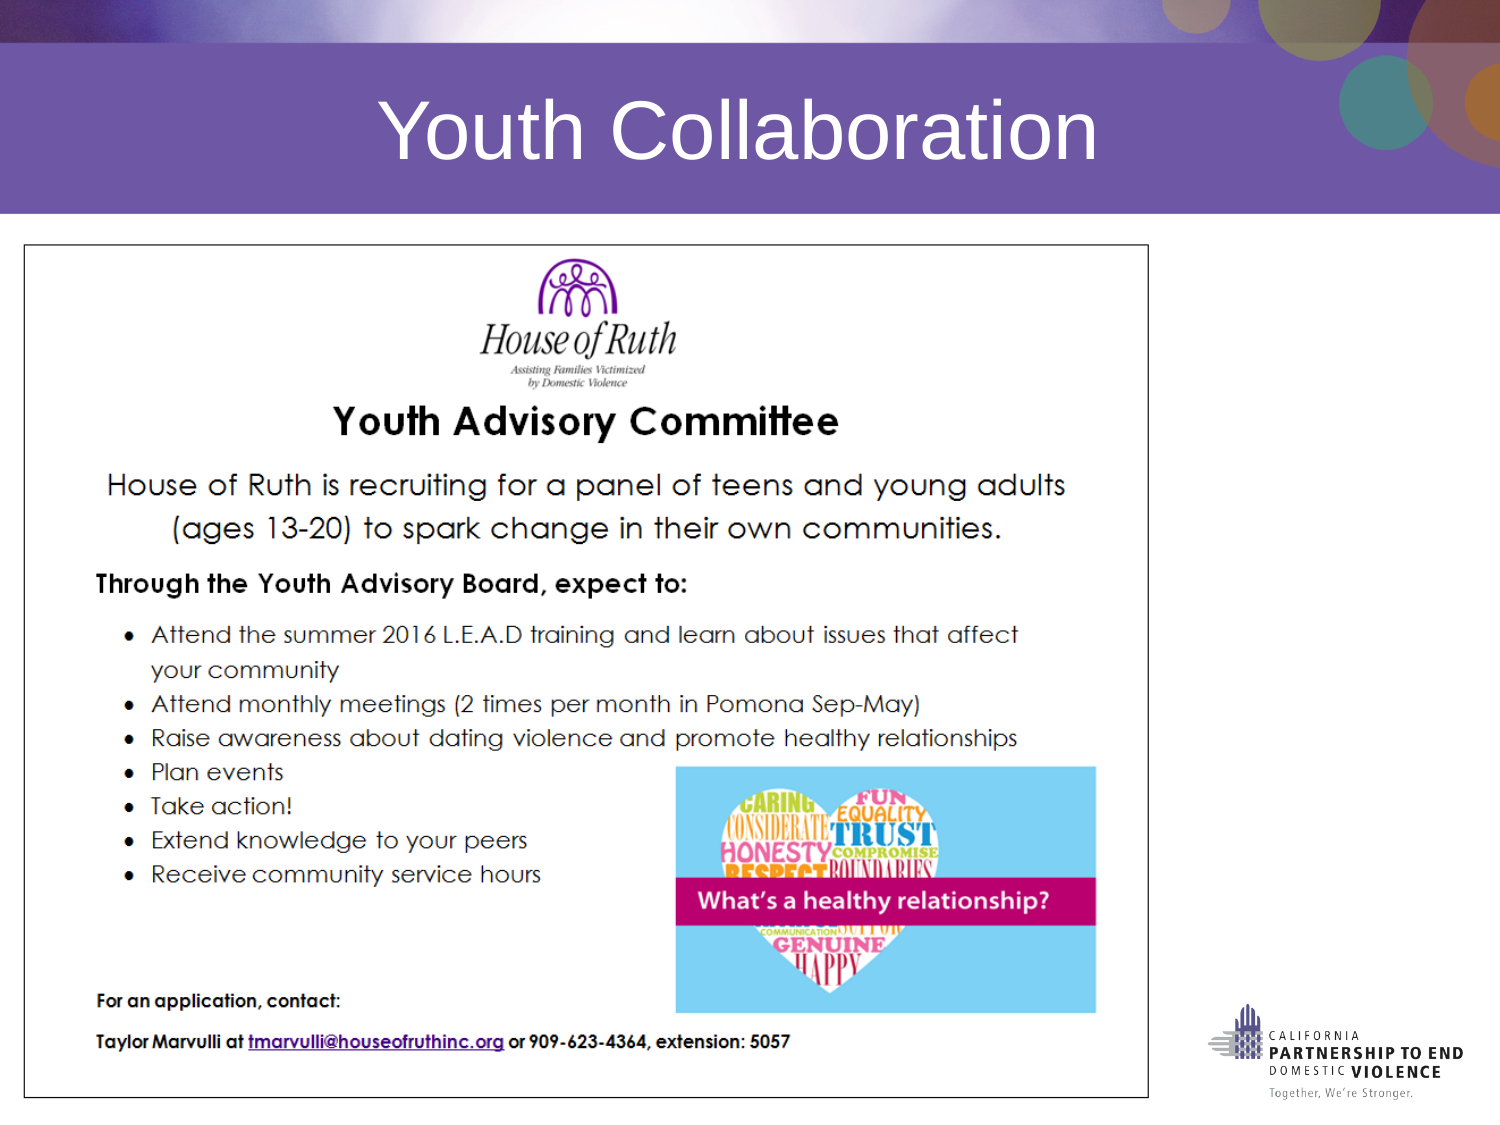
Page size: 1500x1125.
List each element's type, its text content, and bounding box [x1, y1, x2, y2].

title Youth Collaboration [75, 37, 1425, 216]
picture [0, 0, 1500, 1125]
